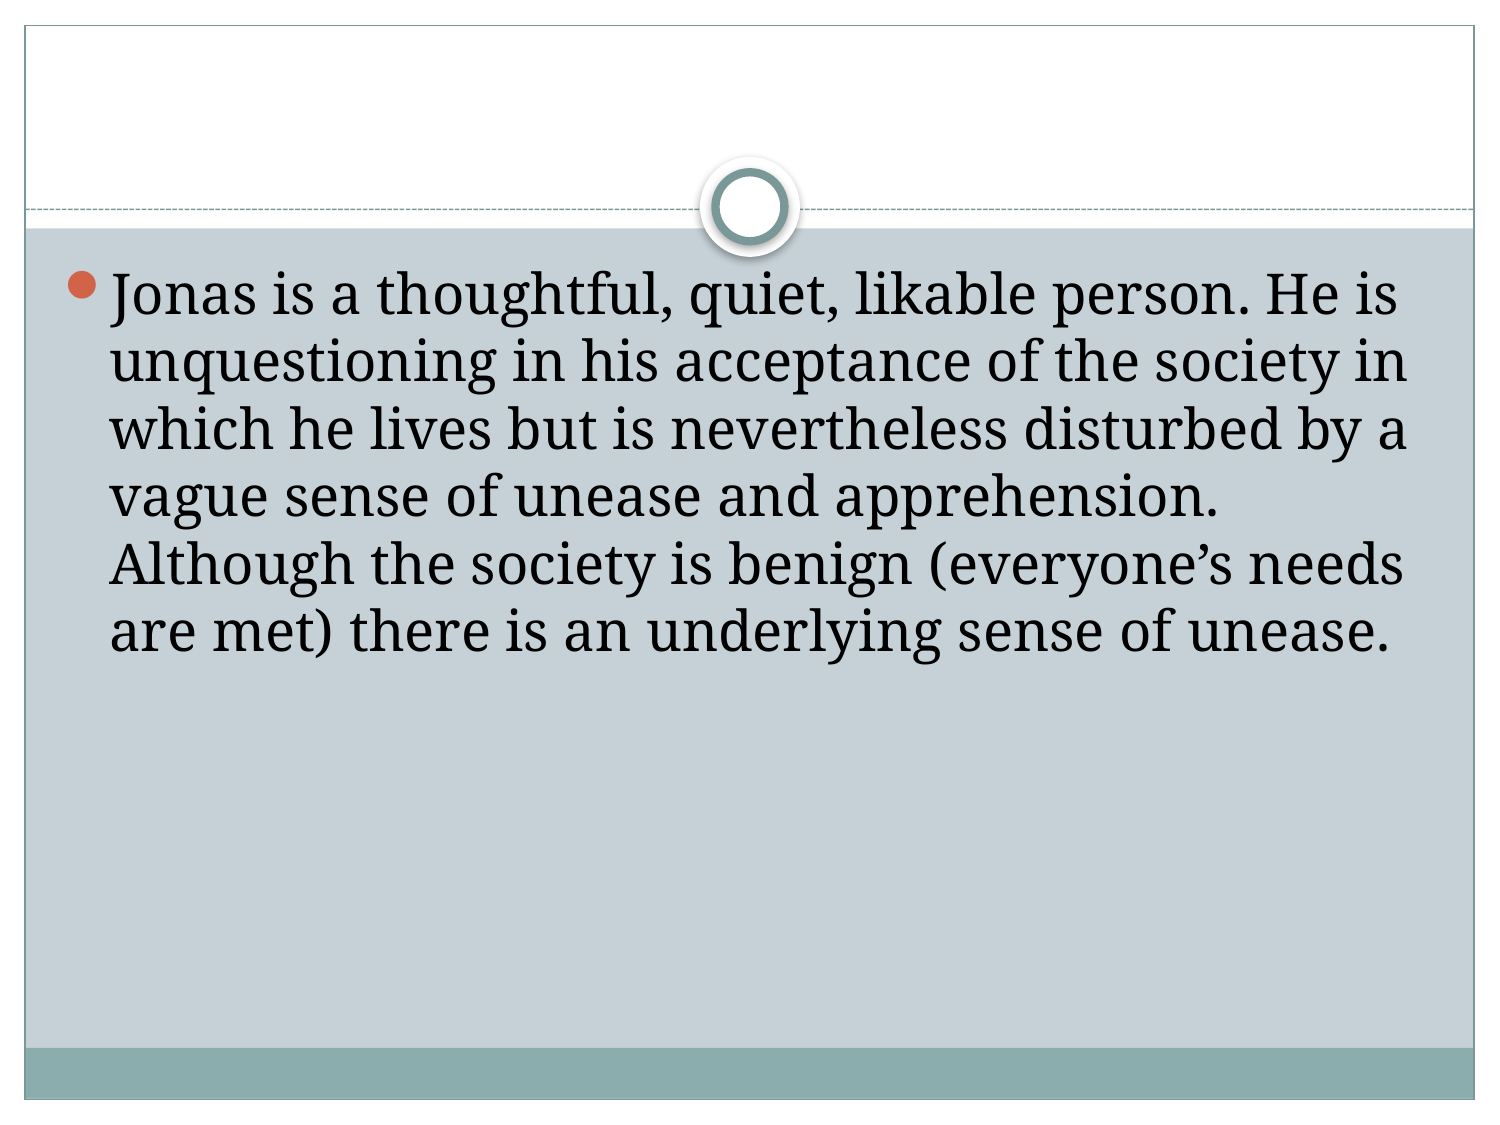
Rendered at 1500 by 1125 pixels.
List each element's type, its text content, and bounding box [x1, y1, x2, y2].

list Jonas is a thoughtful, quiet, likable person. He is unquestioning in his acceptance of the society in which he lives but is nevertheless disturbed by a vague sense of unease and apprehension. Although the society is benign (everyone’s needs are met) there is an underlying sense of unease. [49, 250, 1445, 1001]
